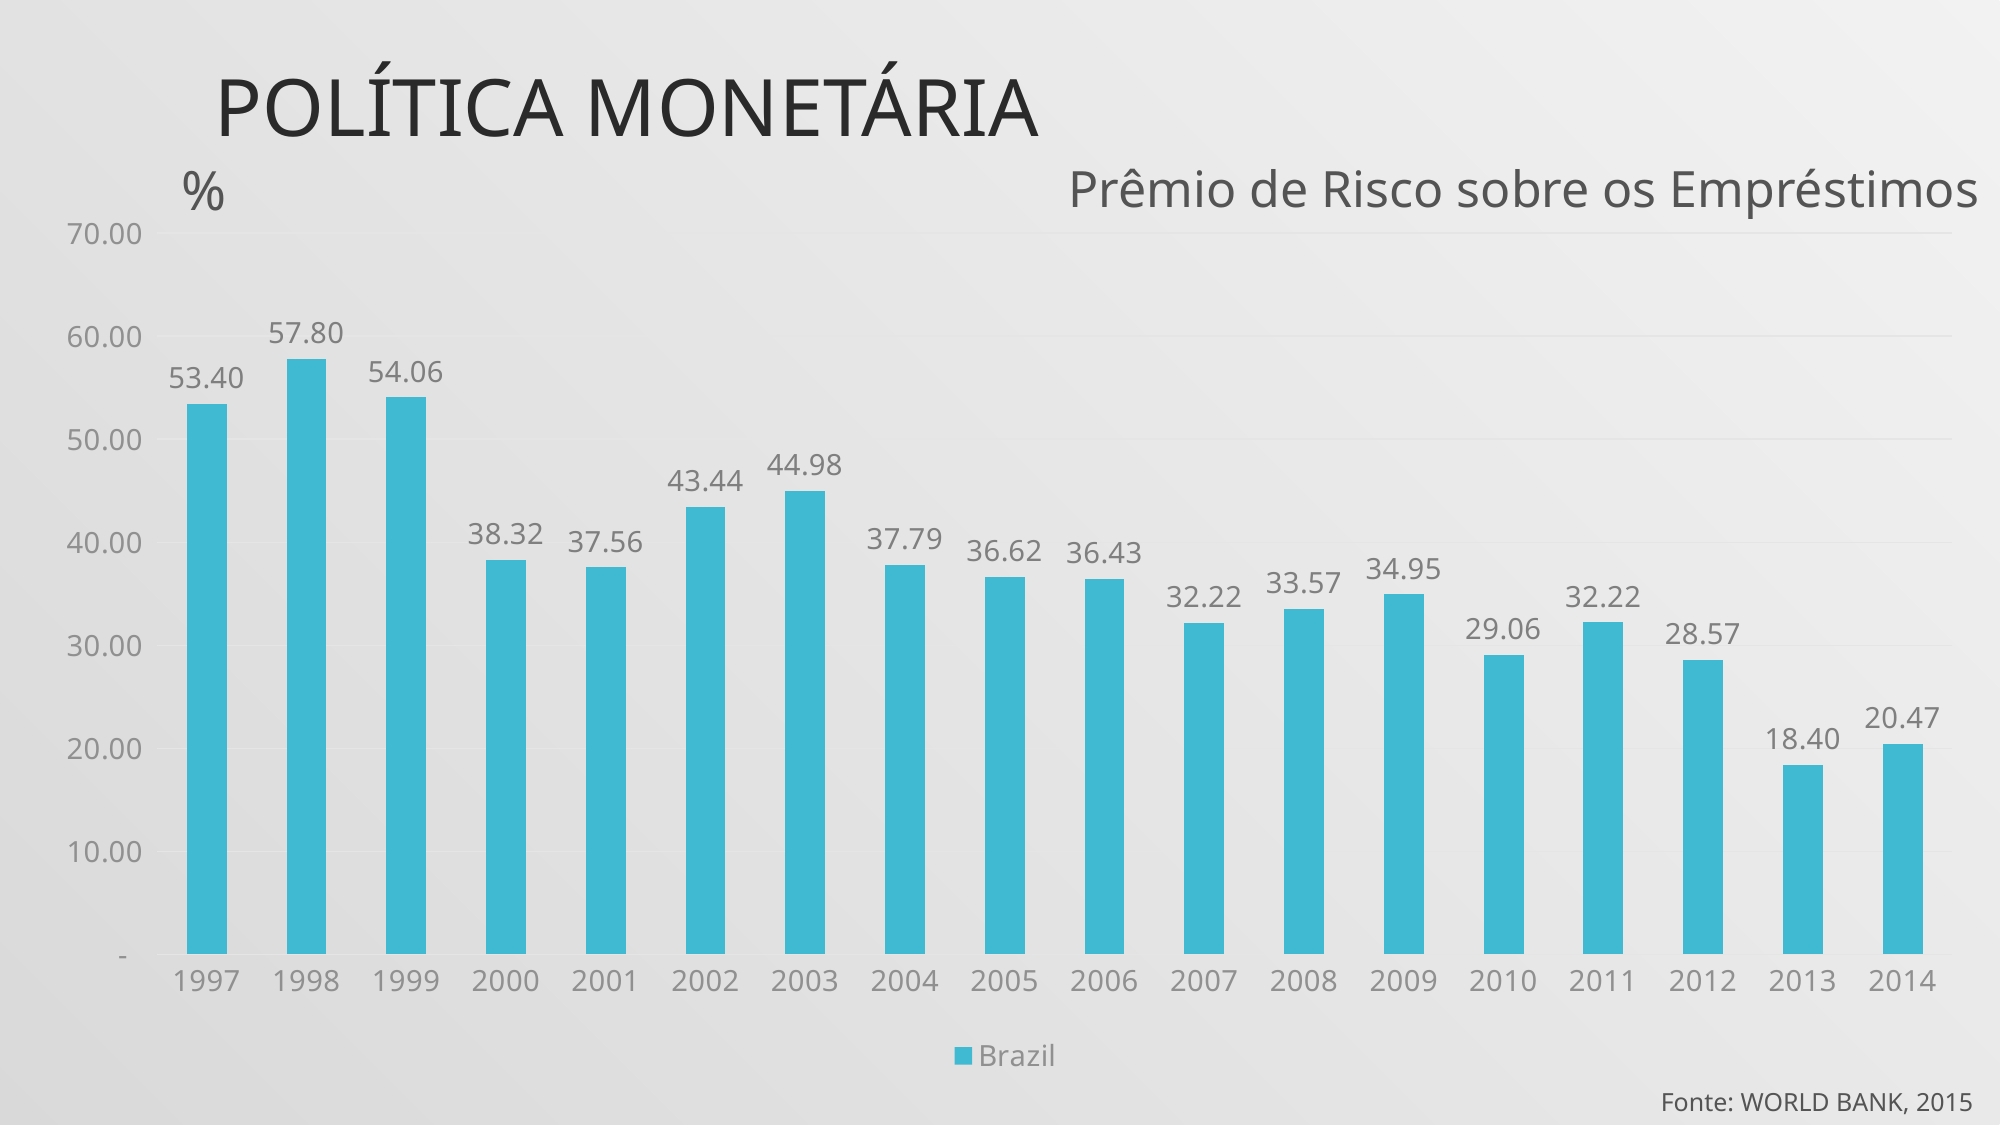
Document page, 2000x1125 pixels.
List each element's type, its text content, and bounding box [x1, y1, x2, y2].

text_box Fonte: WORLD BANK, 2015 [1646, 1083, 1989, 1124]
text_box % [167, 156, 717, 195]
text_box Prêmio de Risco sobre os Empréstimos [1053, 156, 1995, 226]
chart [19, 195, 1992, 1083]
title Política monetária [199, 45, 1800, 161]
